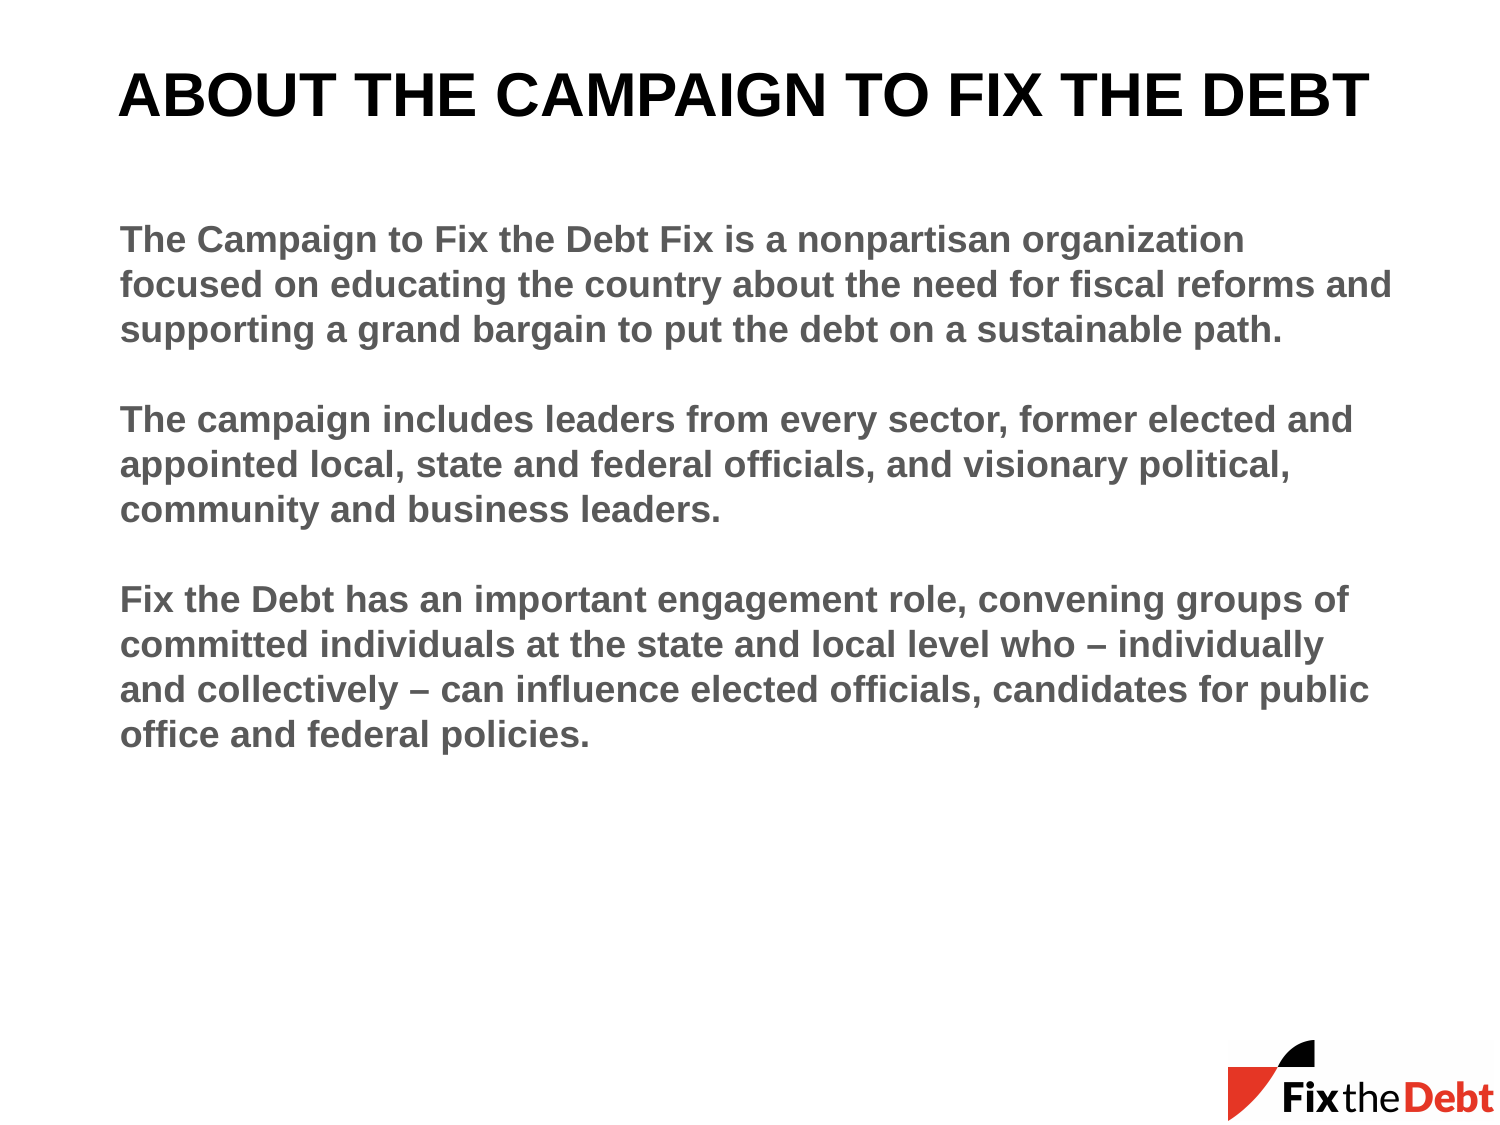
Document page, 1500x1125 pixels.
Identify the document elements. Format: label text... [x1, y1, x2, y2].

text_box The Campaign to Fix the Debt Fix is a nonpartisan organization focused on educating the country about the need for fiscal reforms and supporting a grand bargain to put the debt on a sustainable path. The campaign includes leaders from every sector, former elected and appointed local, state and federal officials, and visionary political, community and business leaders. Fix the Debt has an important engagement role, convening groups of committed individuals at the state and local level who – individually and collectively – can influence elected officials, candidates for public office and federal policies. [77, 207, 1412, 898]
title ABOUT THE CAMPAIGN TO FIX THE DEBT [97, 9, 1392, 173]
picture [1228, 1040, 1494, 1121]
